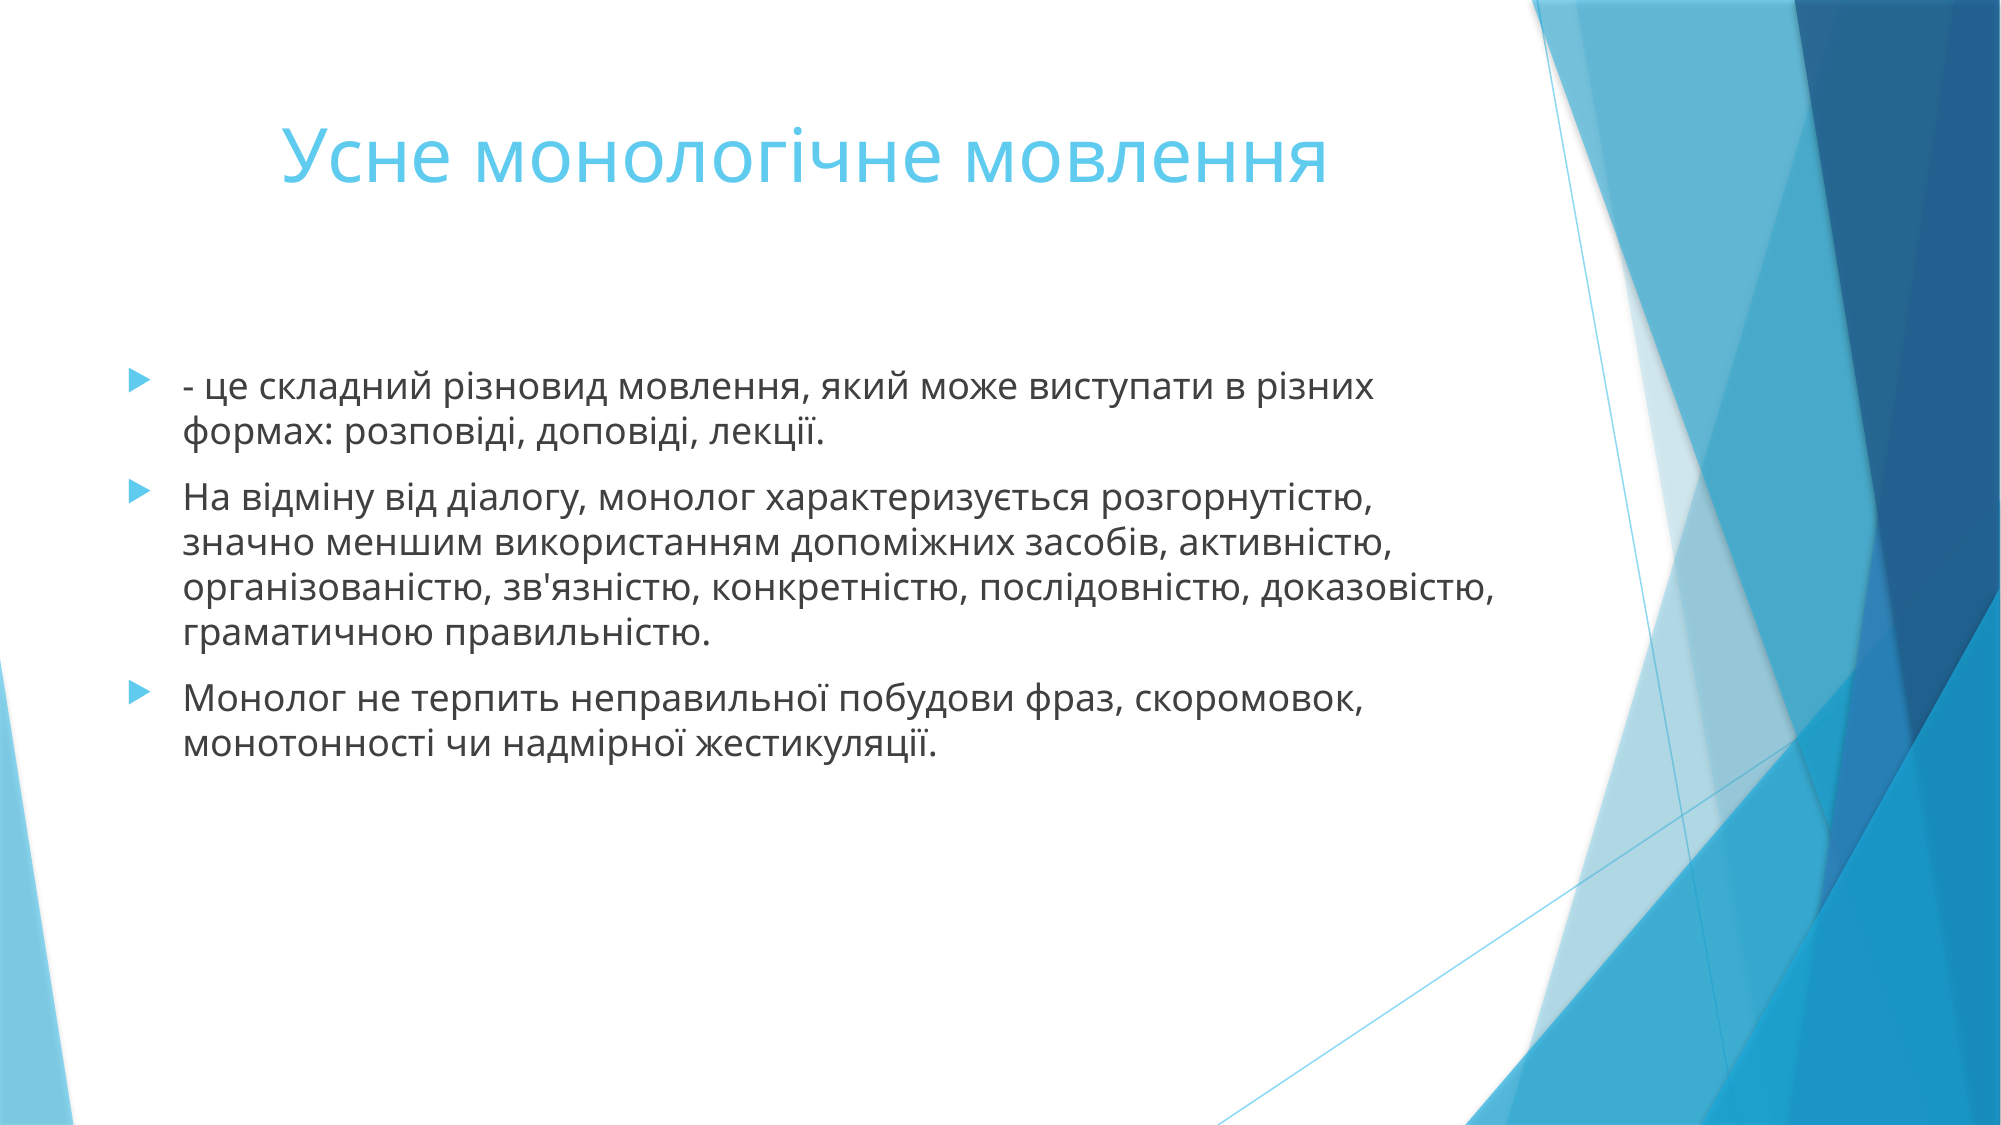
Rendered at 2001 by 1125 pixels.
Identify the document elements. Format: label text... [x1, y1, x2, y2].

title Усне монологічне мовлення [111, 99, 1522, 317]
list - це складний різновид мовлення, який може виступати в різних формах: розповіді, доповіді, лекції. На відміну від діалогу, монолог характеризується розгорнутістю, значно меншим використанням допоміжних засобів, активністю, організованістю, зв'язністю, конкретністю, послідовністю, доказовістю, граматичною правильністю. Монолог не терпить неправильної побудови фраз, скоромовок, монотонності чи надмірної жестикуляції. [111, 354, 1522, 992]
